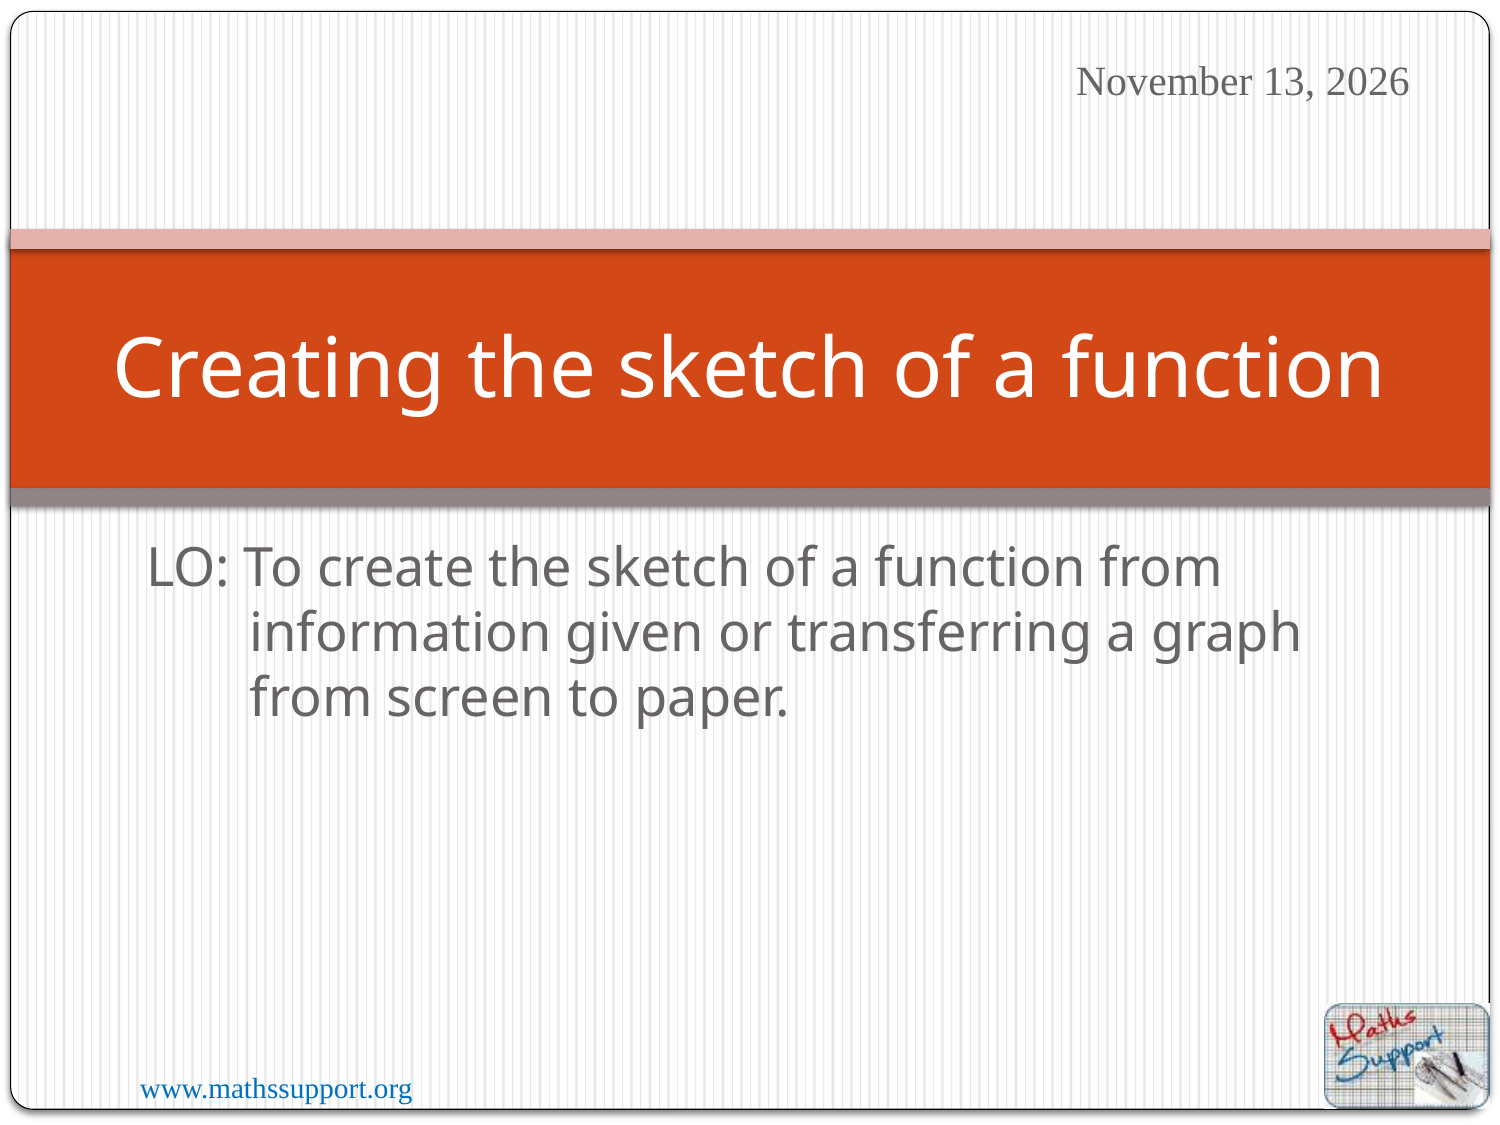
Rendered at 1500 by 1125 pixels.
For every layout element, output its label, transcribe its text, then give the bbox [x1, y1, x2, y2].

title Creating the sketch of a function [75, 247, 1425, 489]
text_box [130, 1074, 414, 1109]
subtitle LO: To create the sketch of a function from information given or transferring a graph from screen to paper. [131, 525, 1365, 788]
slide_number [1018, 39, 1425, 118]
picture [1324, 1003, 1490, 1109]
text_box [1326, 1005, 1490, 1107]
